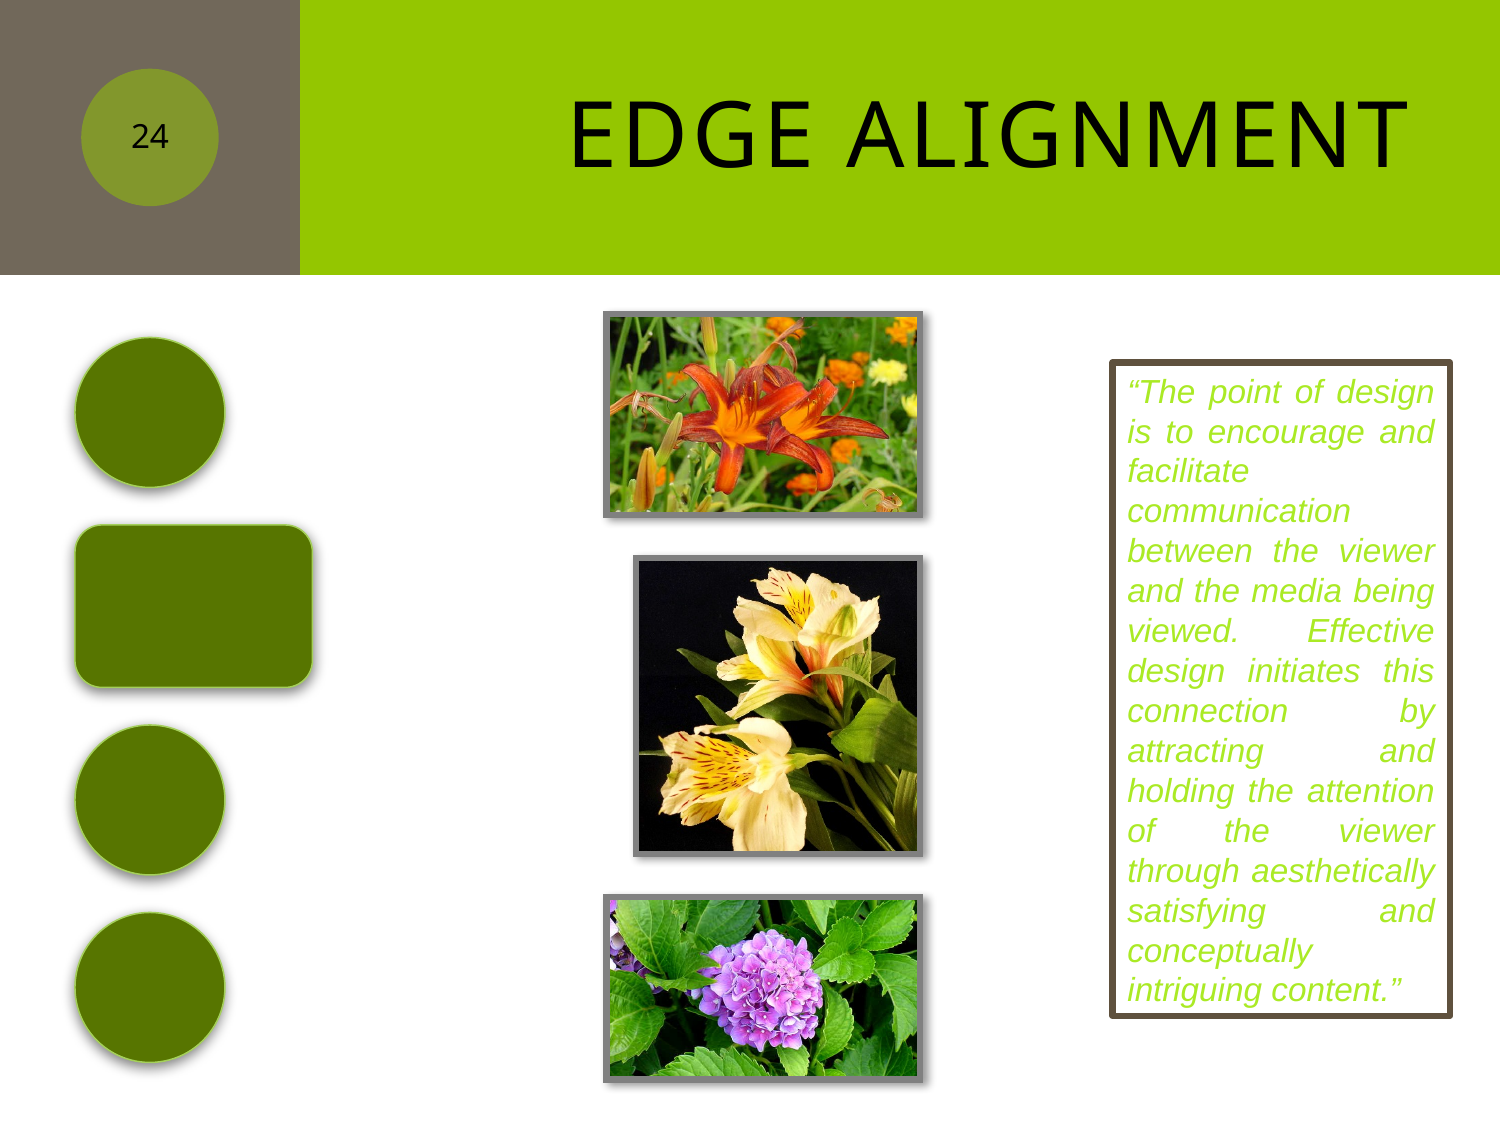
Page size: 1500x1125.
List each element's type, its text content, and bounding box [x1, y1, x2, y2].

title Edge Alignment [399, 37, 1425, 225]
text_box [74, 337, 313, 1063]
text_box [609, 316, 918, 1077]
slide_number 24 [87, 87, 213, 188]
text_box “The point of design is to encourage and facilitate communication between the viewer and the media being viewed. Effective design initiates this connection by attracting and holding the attention of the viewer through aesthetically satisfying and conceptually intriguing content.” [1112, 362, 1450, 1016]
